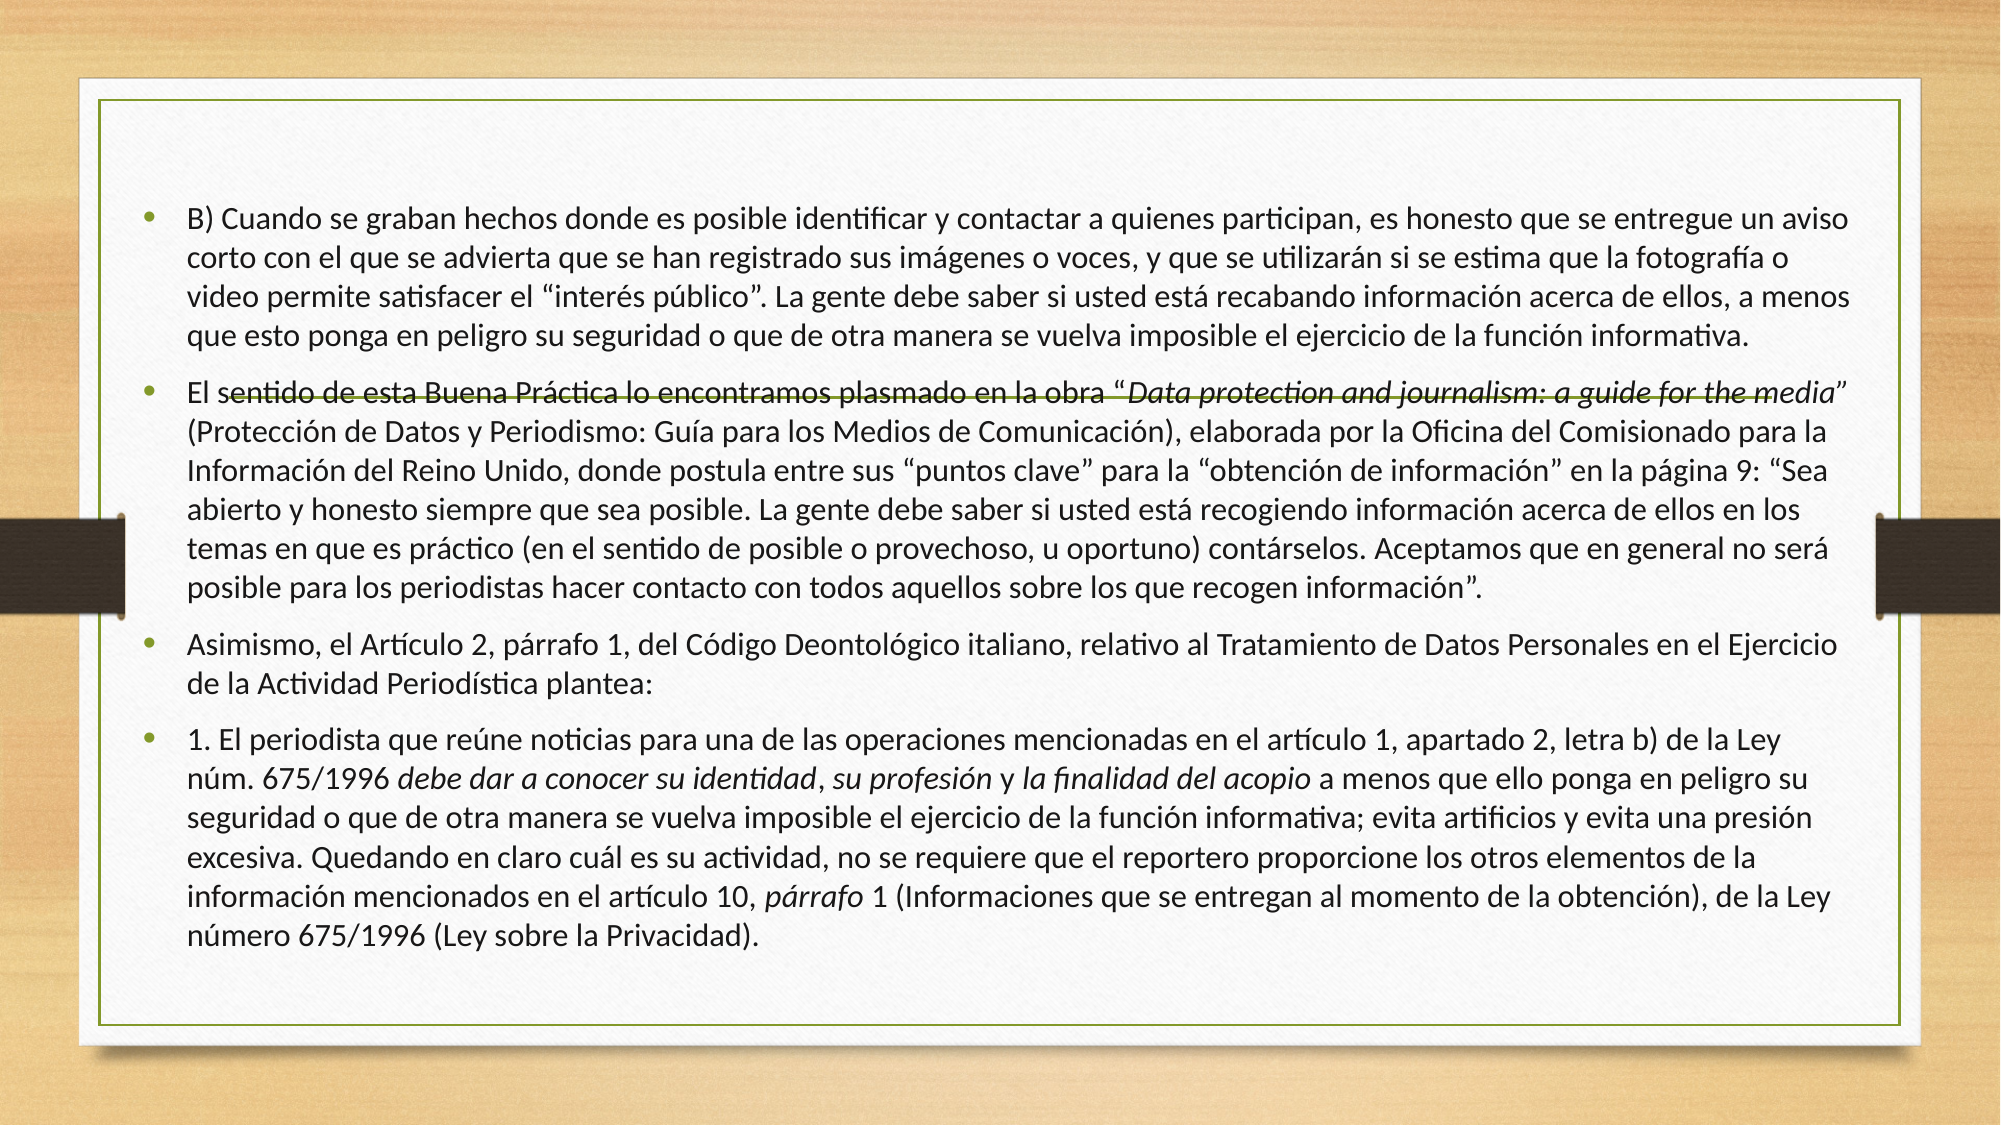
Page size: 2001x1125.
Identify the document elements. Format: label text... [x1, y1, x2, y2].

picture [0, 0, 2001, 1125]
list B) Cuando se graban hechos donde es posible identificar y contactar a quienes participan, es honesto que se entregue un aviso corto con el que se advierta que se han registrado sus imágenes o voces, y que se utilizarán si se estima que la fotografía o video permite satisfacer el “interés público”. La gente debe saber si usted está recabando información acerca de ellos, a menos que esto ponga en peligro su seguridad o que de otra manera se vuelva imposible el ejercicio de la función informativa. El sentido de esta Buena Práctica lo encontramos plasmado en la obra “Data protection and journalism: a guide for the media” (Protección de Datos y Periodismo: Guía para los Medios de Comunicación), elaborada por la Oficina del Comisionado para la Información del Reino Unido, donde postula entre sus “puntos clave” para la “obtención de información” en la página 9: “Sea abierto y honesto siempre que sea posible. La gente debe saber si usted está recogiendo información acerca de ellos en los temas en que es práctico (en el sentido de posible o provechoso, u oportuno) contárselos. Aceptamos que en general no será posible para los periodistas hacer contacto con todos aquellos sobre los que recogen información”. Asimismo, el Artículo 2, párrafo 1, del Código Deontológico italiano, relativo al Tratamiento de Datos Personales en el Ejercicio de la Actividad Periodística plantea: 1. El periodista que reúne noticias para una de las operaciones mencionadas en el artículo 1, apartado 2, letra b) de la Ley núm. 675/1996 debe dar a conocer su identidad, su profesión y la finalidad del acopio a menos que ello ponga en peligro su seguridad o que de otra manera se vuelva imposible el ejercicio de la función informativa; evita artificios y evita una presión excesiva. Quedando en claro cuál es su actividad, no se requiere que el reportero proporcione los otros elementos de la información mencionados en el artículo 10, párrafo 1 (Informaciones que se entregan al momento de la obtención), de la Ley número 675/1996 (Ley sobre la Privacidad). [127, 189, 1872, 1043]
